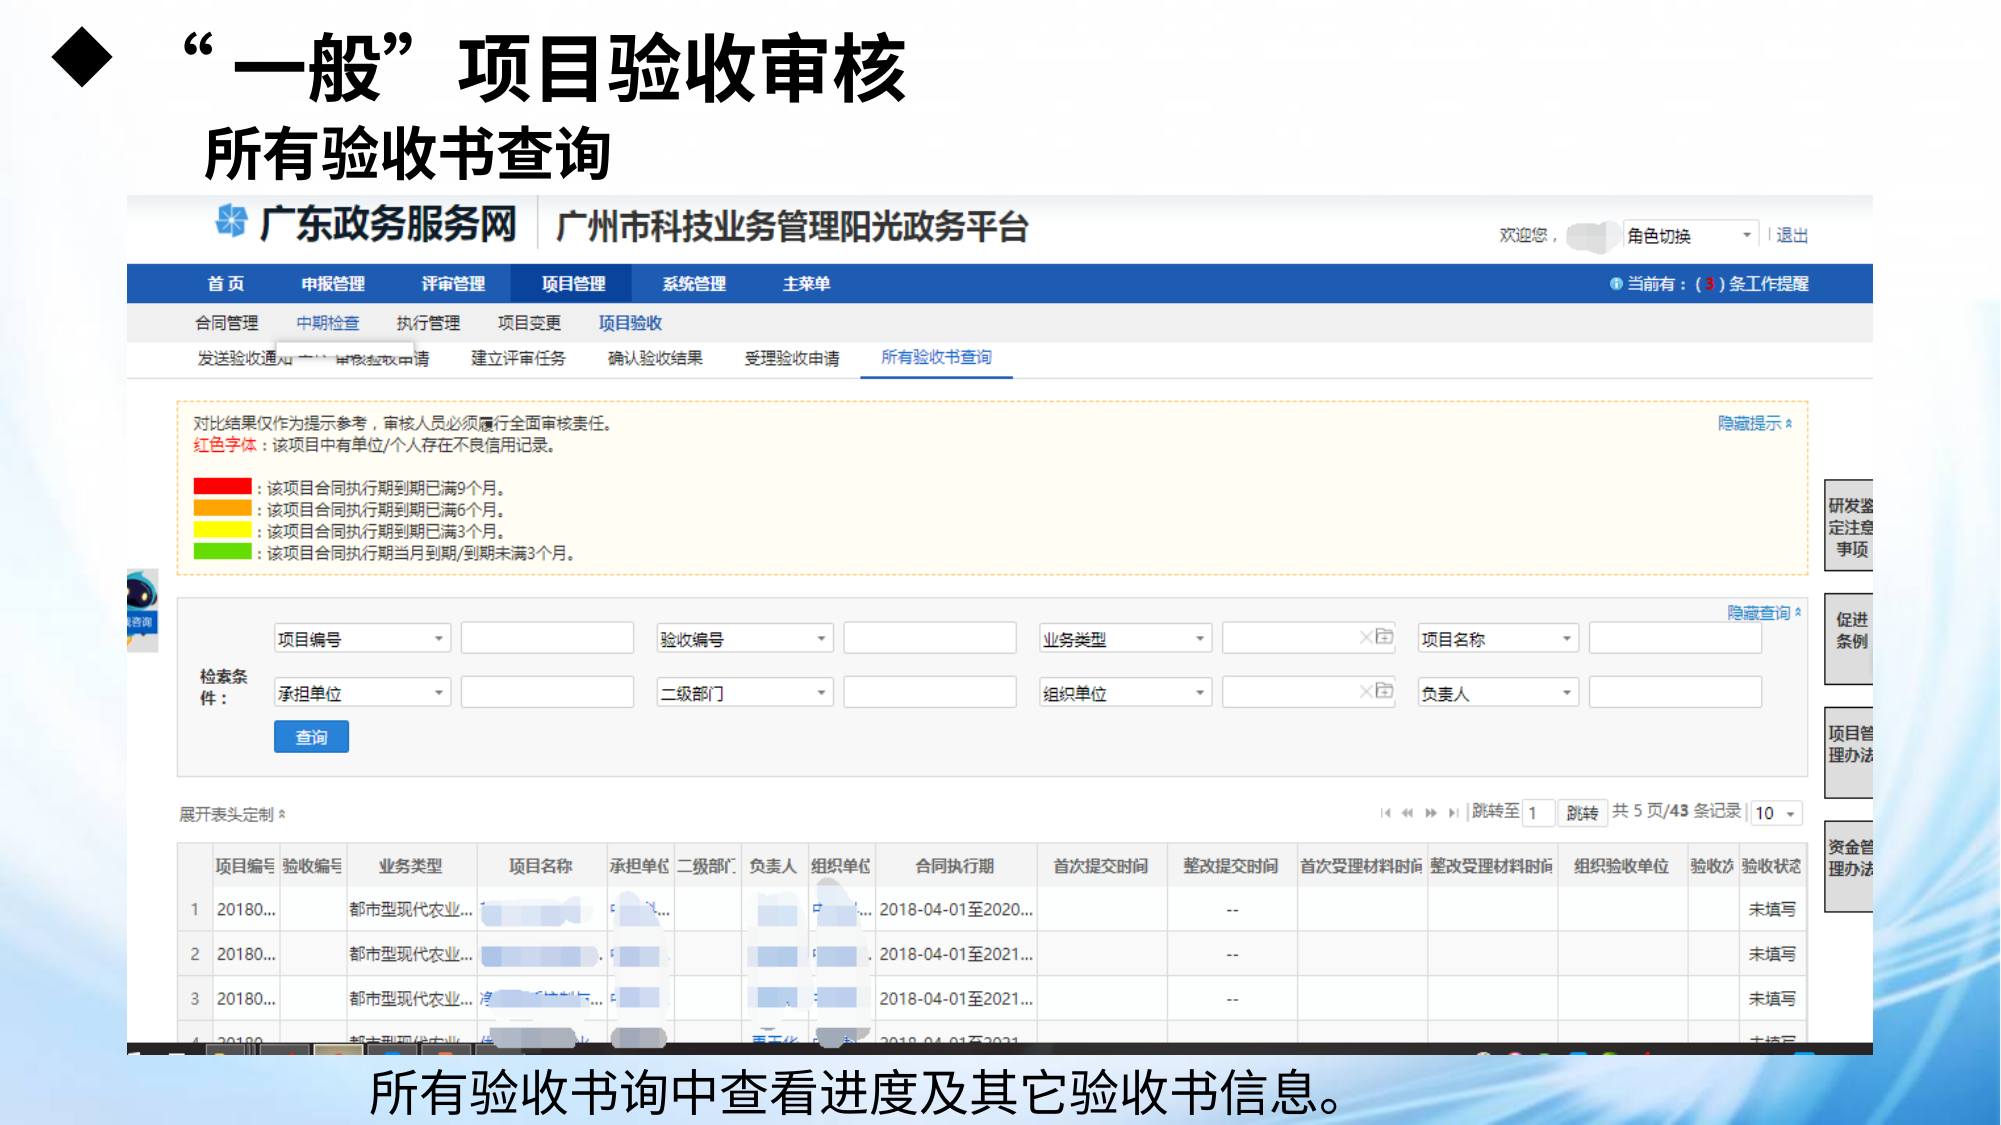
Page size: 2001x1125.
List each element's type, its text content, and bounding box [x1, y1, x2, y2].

text_box 所有验收书查询 [190, 120, 705, 195]
text_box 所有验收书询中查看进度及其它验收书信息。 [354, 1055, 1807, 1125]
picture [0, 0, 2001, 1125]
text_box “一般”项目验收审核 [30, 13, 1560, 120]
